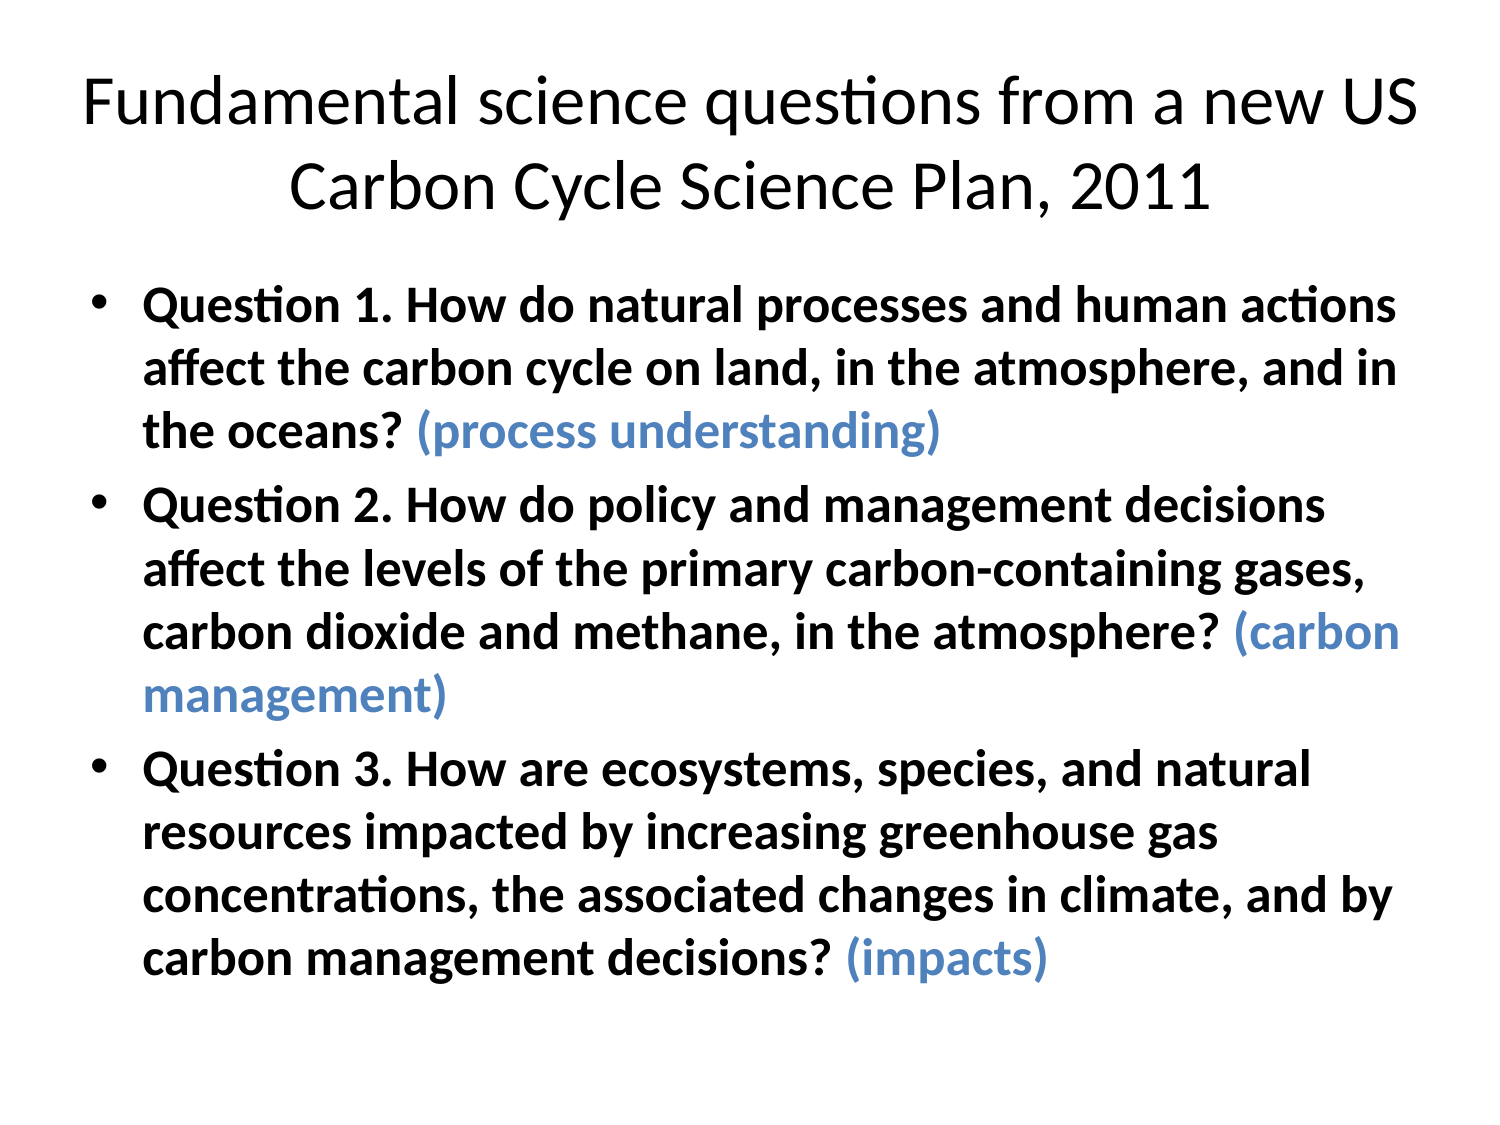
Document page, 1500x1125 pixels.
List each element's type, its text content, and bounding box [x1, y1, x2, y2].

title Fundamental science questions from a new US Carbon Cycle Science Plan, 2011 [43, 45, 1461, 233]
list Question 1. How do natural processes and human actions affect the carbon cycle on land, in the atmosphere, and in the oceans? (process understanding) Question 2. How do policy and management decisions affect the levels of the primary carbon-containing gases, carbon dioxide and methane, in the atmosphere? (carbon management) Question 3. How are ecosystems, species, and natural resources impacted by increasing greenhouse gas concentrations, the associated changes in climate, and by carbon management decisions? (impacts) [75, 262, 1425, 1005]
